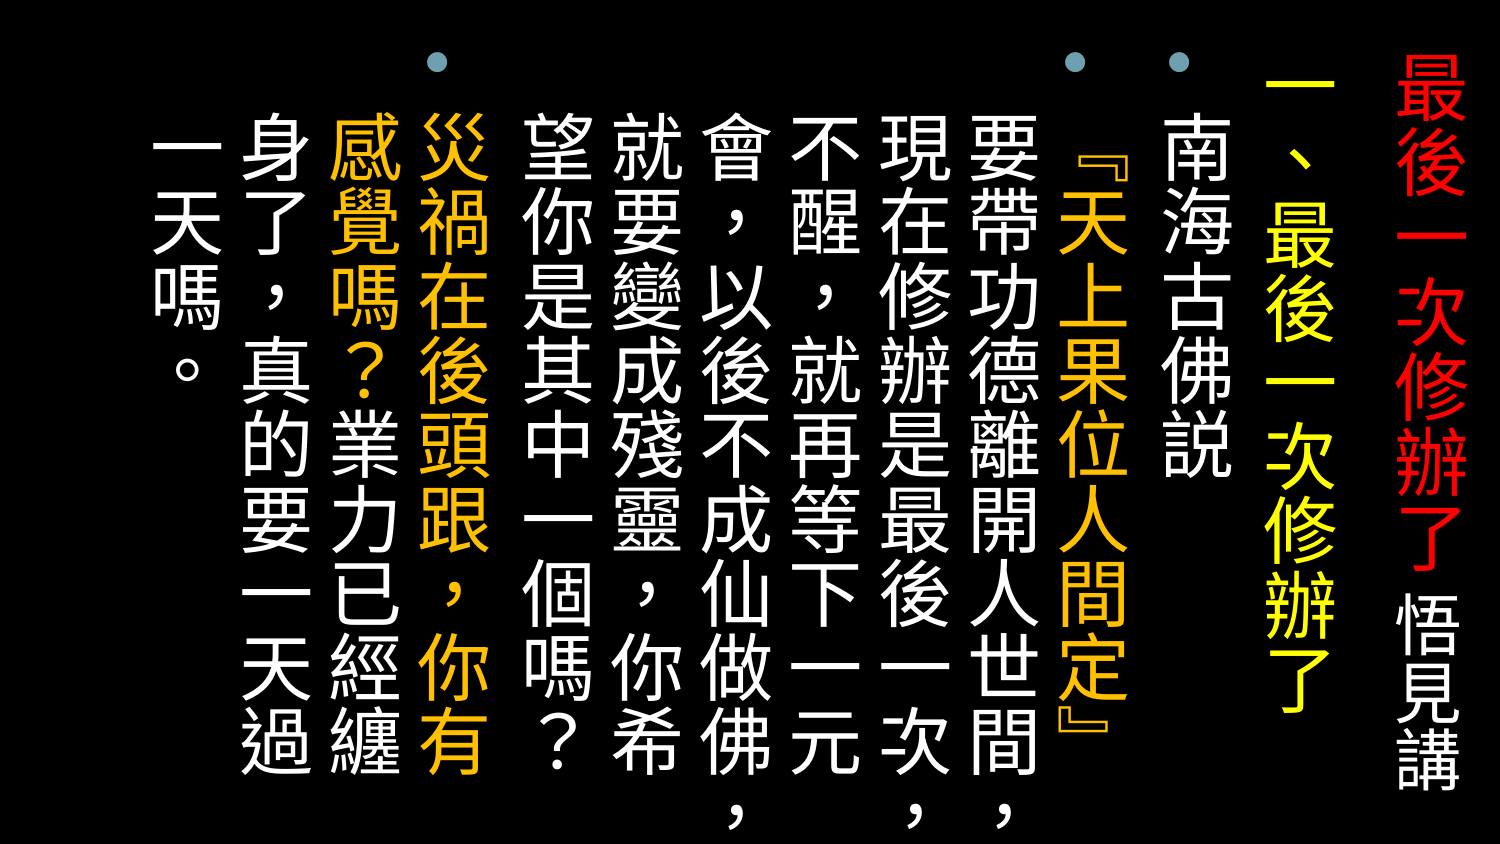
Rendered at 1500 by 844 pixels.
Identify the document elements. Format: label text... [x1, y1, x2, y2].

list 一、最後一次修辦了 南海古佛説 『天上果位人間定』要帶功德離開人世間，現在修辦是最後一次，不醒，就再等下一元會，以後不成仙做佛，就要變成殘靈，你希望你是其中一個嗎？ 災禍在後頭跟，你有感覺嗎？業力已經纏身了，真的要一天過一天嗎。 [29, 27, 1353, 820]
title 最後一次修辦了 悟見講 [1376, 23, 1483, 821]
